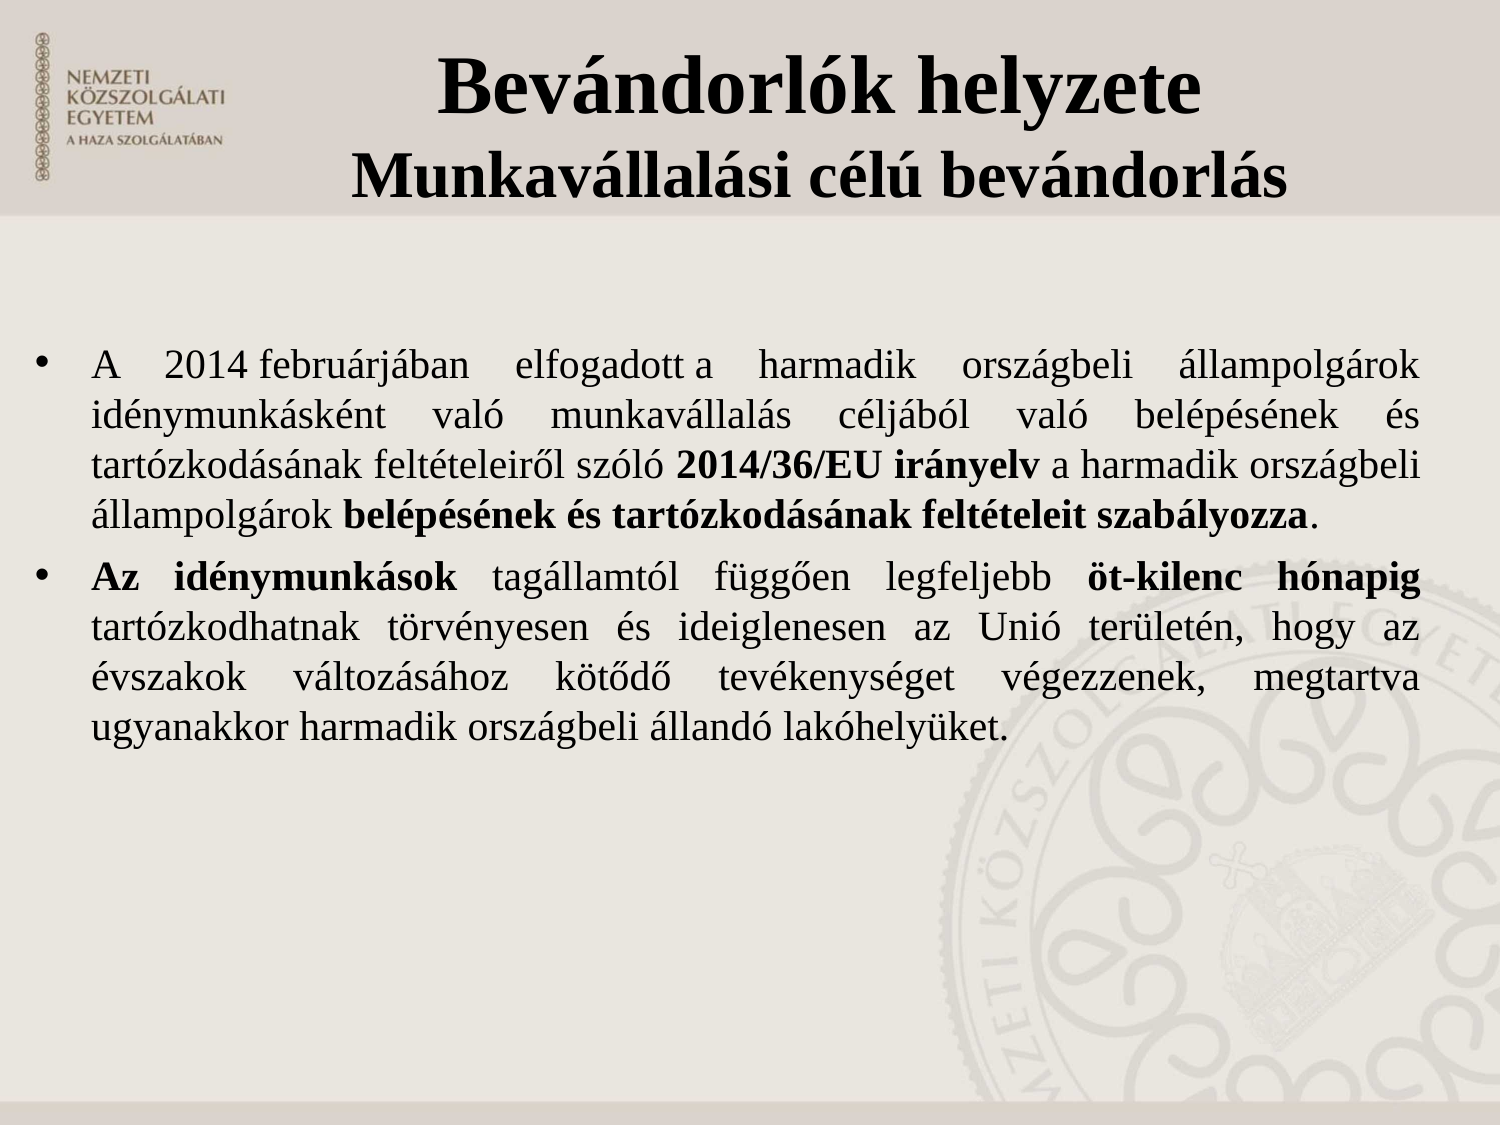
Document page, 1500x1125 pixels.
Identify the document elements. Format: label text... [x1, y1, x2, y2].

picture [0, 0, 1500, 1125]
text_box A 2014 februárjában elfogadott a harmadik országbeli állampolgárok idénymunkásként való munkavállalás céljából való belépésének és tartózkodásának feltételeiről szóló 2014/36/EU irányelv a harmadik országbeli állampolgárok belépésének és tartózkodásának feltételeit szabályozza. Az idénymunkások tagállamtól függően legfeljebb öt-kilenc hónapig tartózkodhatnak törvényesen és ideiglenesen az Unió területén, hogy az évszakok változásához kötődő tevékenységet végezzenek, megtartva ugyanakkor harmadik országbeli állandó lakóhelyüket. [20, 278, 1436, 757]
title Bevándorlók helyzete Munkavállalási célú bevándorlás [183, 0, 1458, 242]
